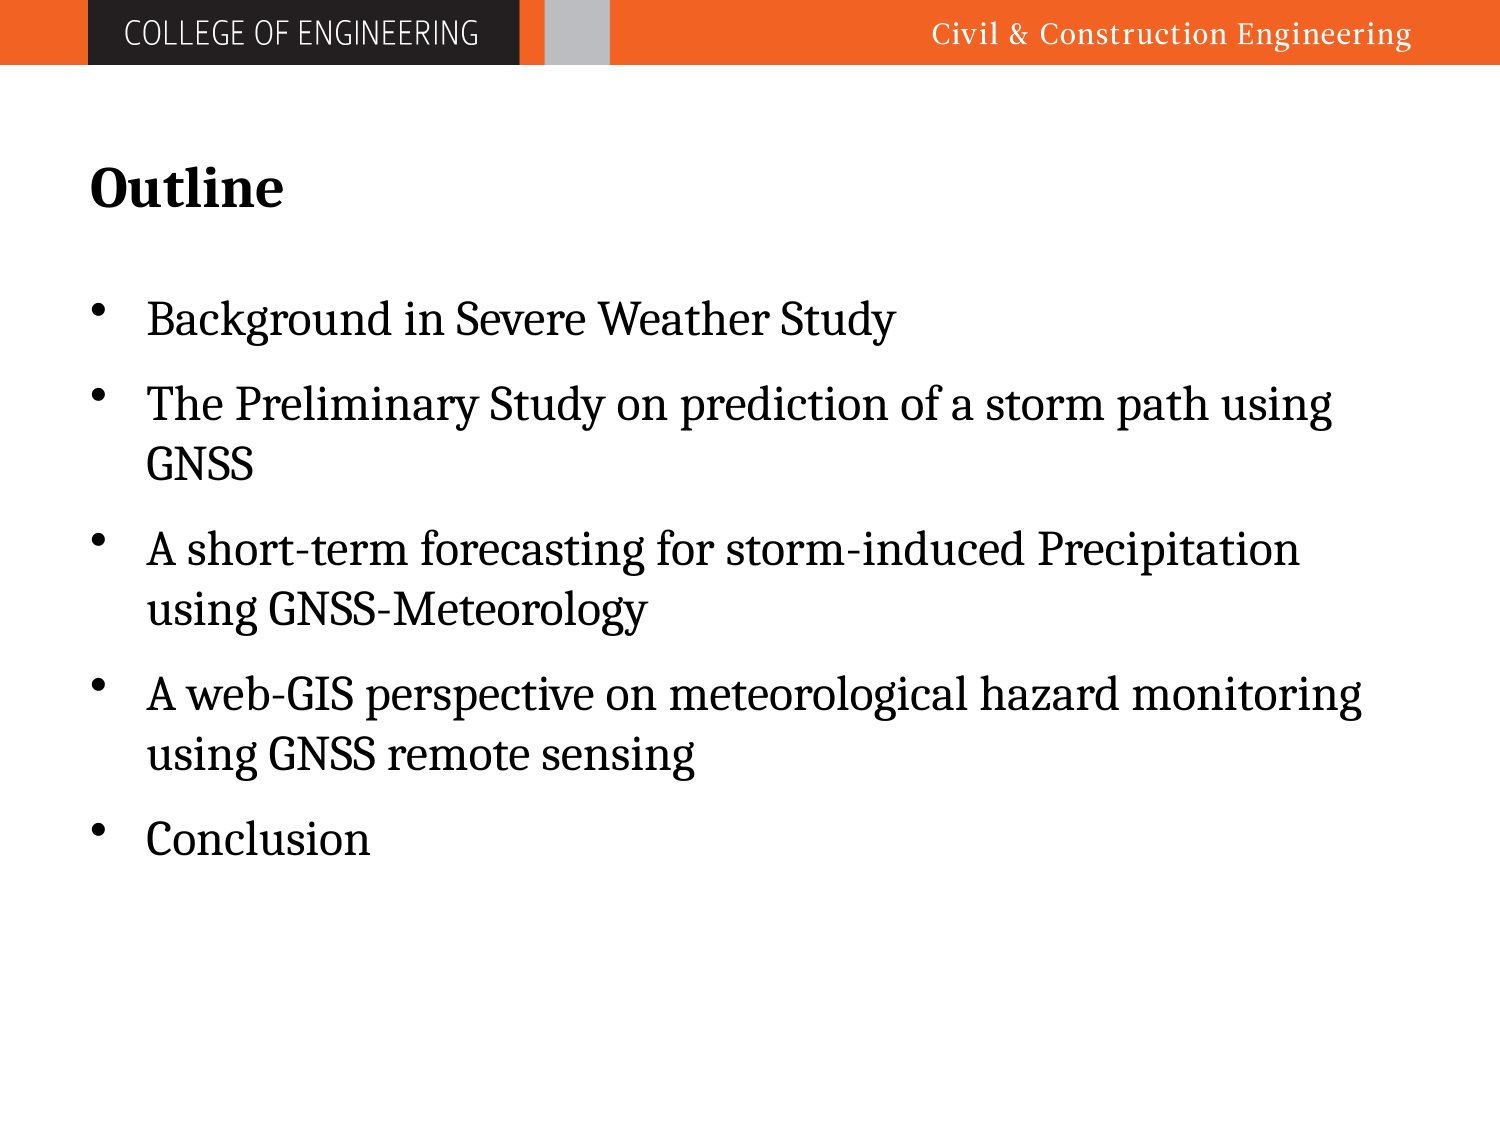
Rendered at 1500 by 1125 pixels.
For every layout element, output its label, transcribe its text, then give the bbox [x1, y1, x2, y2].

list Background in Severe Weather Study The Preliminary Study on prediction of a storm path using GNSS A short-term forecasting for storm-induced Precipitation using GNSS-Meteorology A web-GIS perspective on meteorological hazard monitoring using GNSS remote sensing Conclusion [75, 278, 1425, 1051]
picture [0, 0, 1500, 65]
title Outline [75, 90, 1425, 278]
